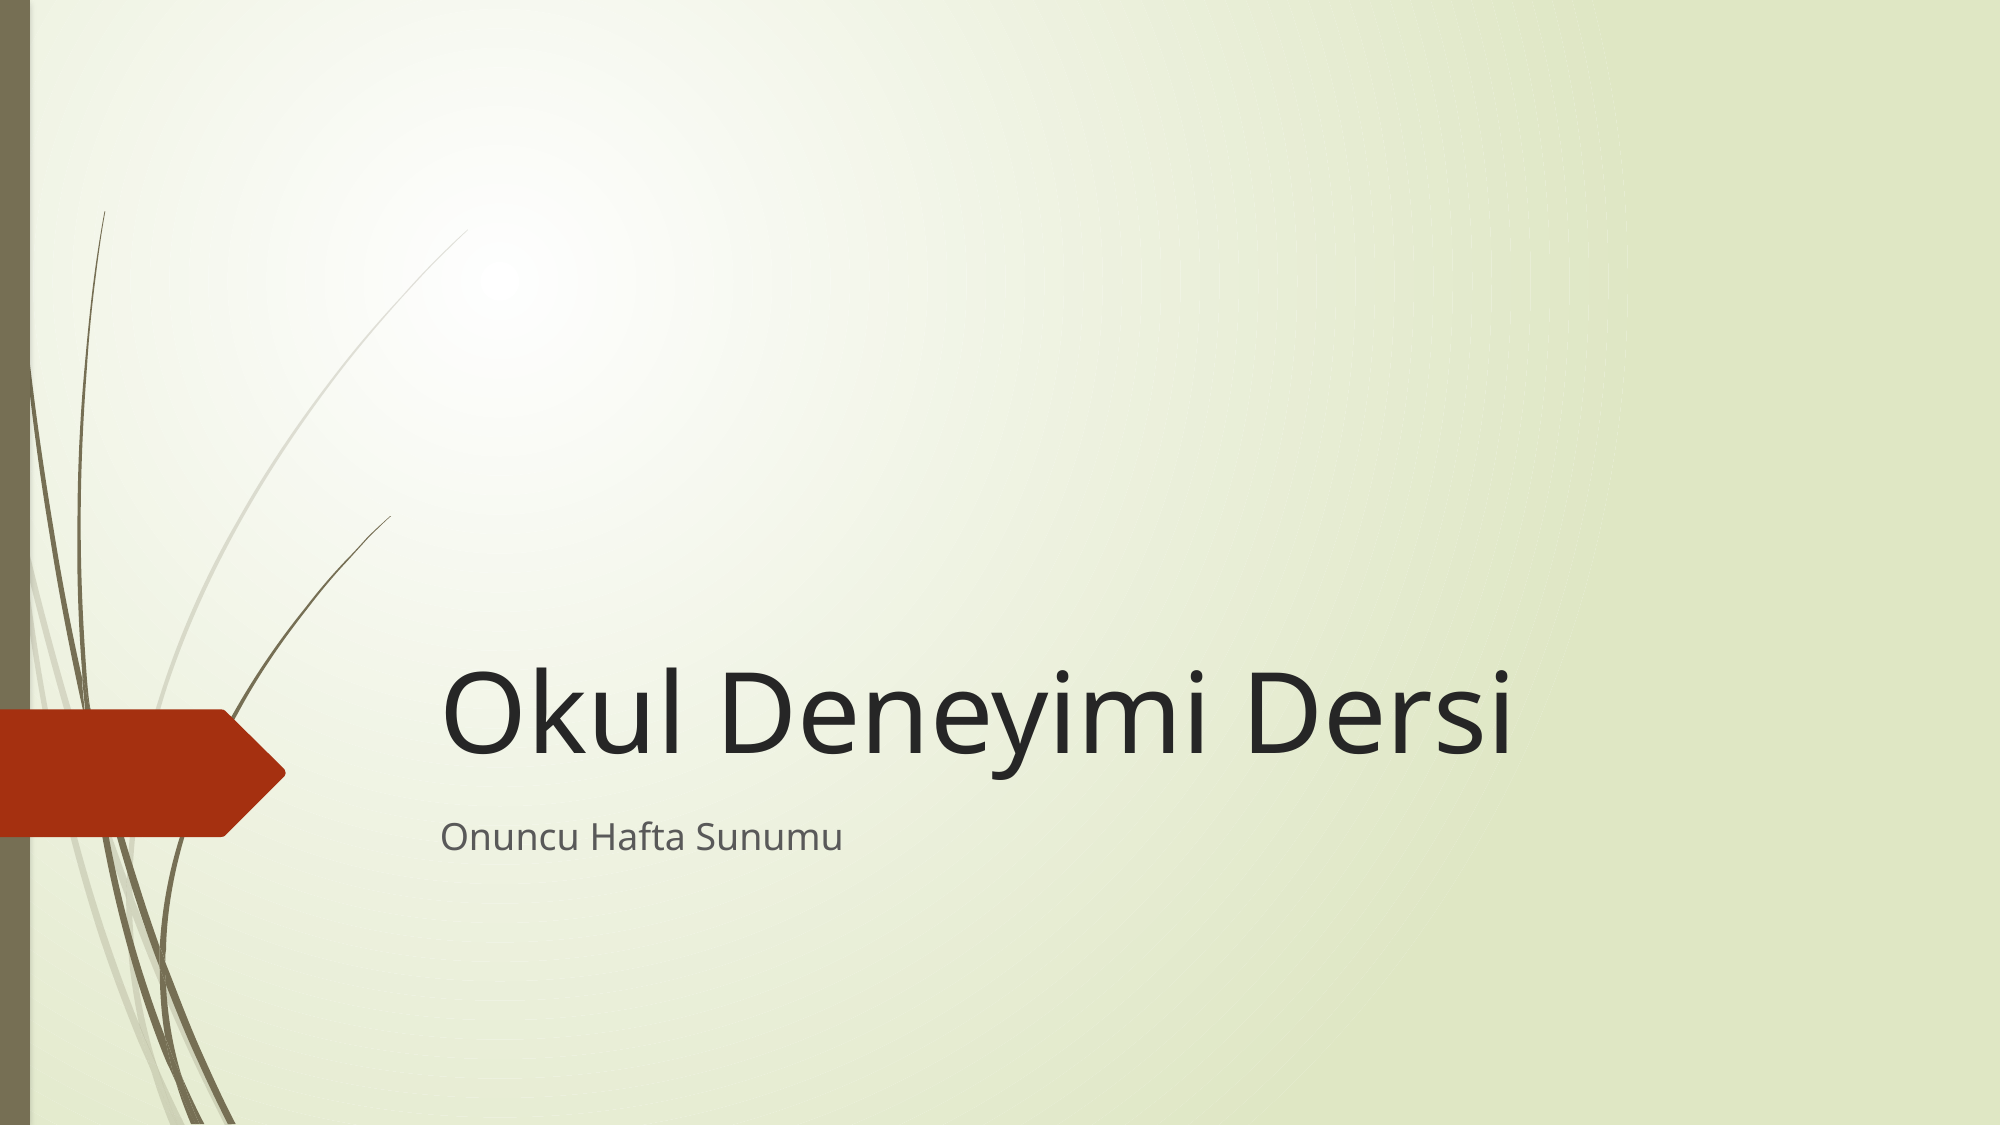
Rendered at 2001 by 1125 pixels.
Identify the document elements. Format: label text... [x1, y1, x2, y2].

subtitle Onuncu Hafta Sunumu [424, 805, 1888, 991]
title Okul Deneyimi Dersi [424, 412, 1888, 784]
